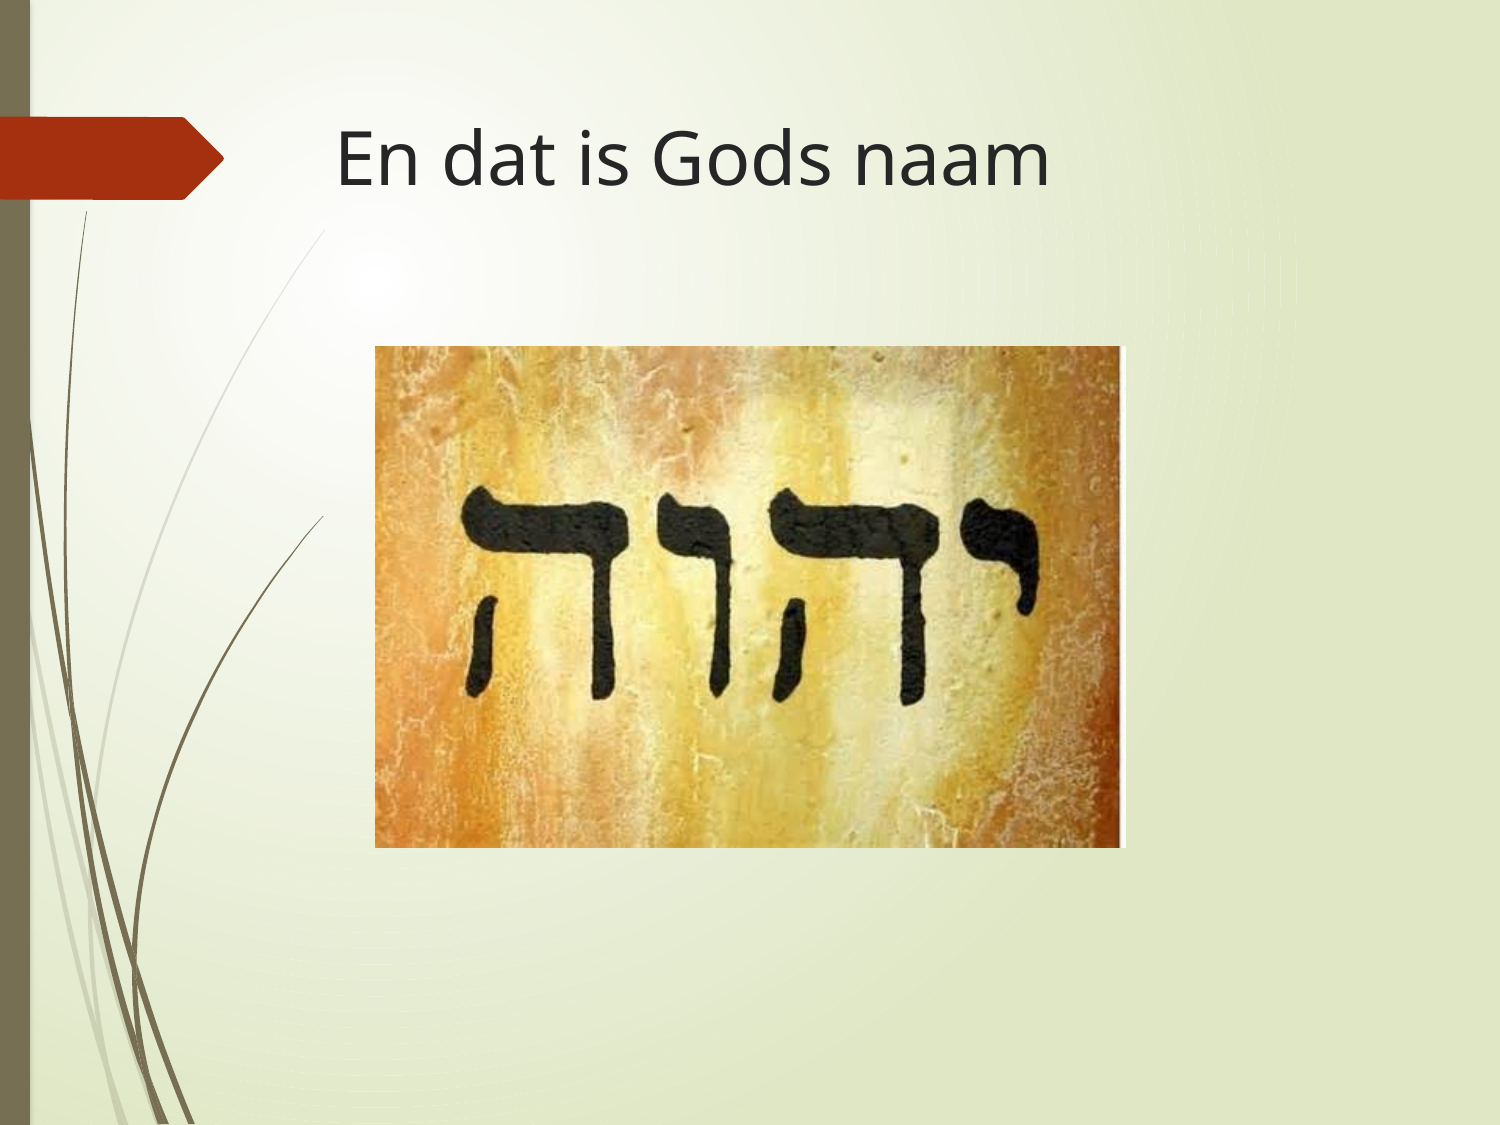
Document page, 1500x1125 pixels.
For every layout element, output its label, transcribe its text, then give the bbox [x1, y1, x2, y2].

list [374, 345, 1126, 848]
title En dat is Gods naam [319, 102, 1400, 313]
